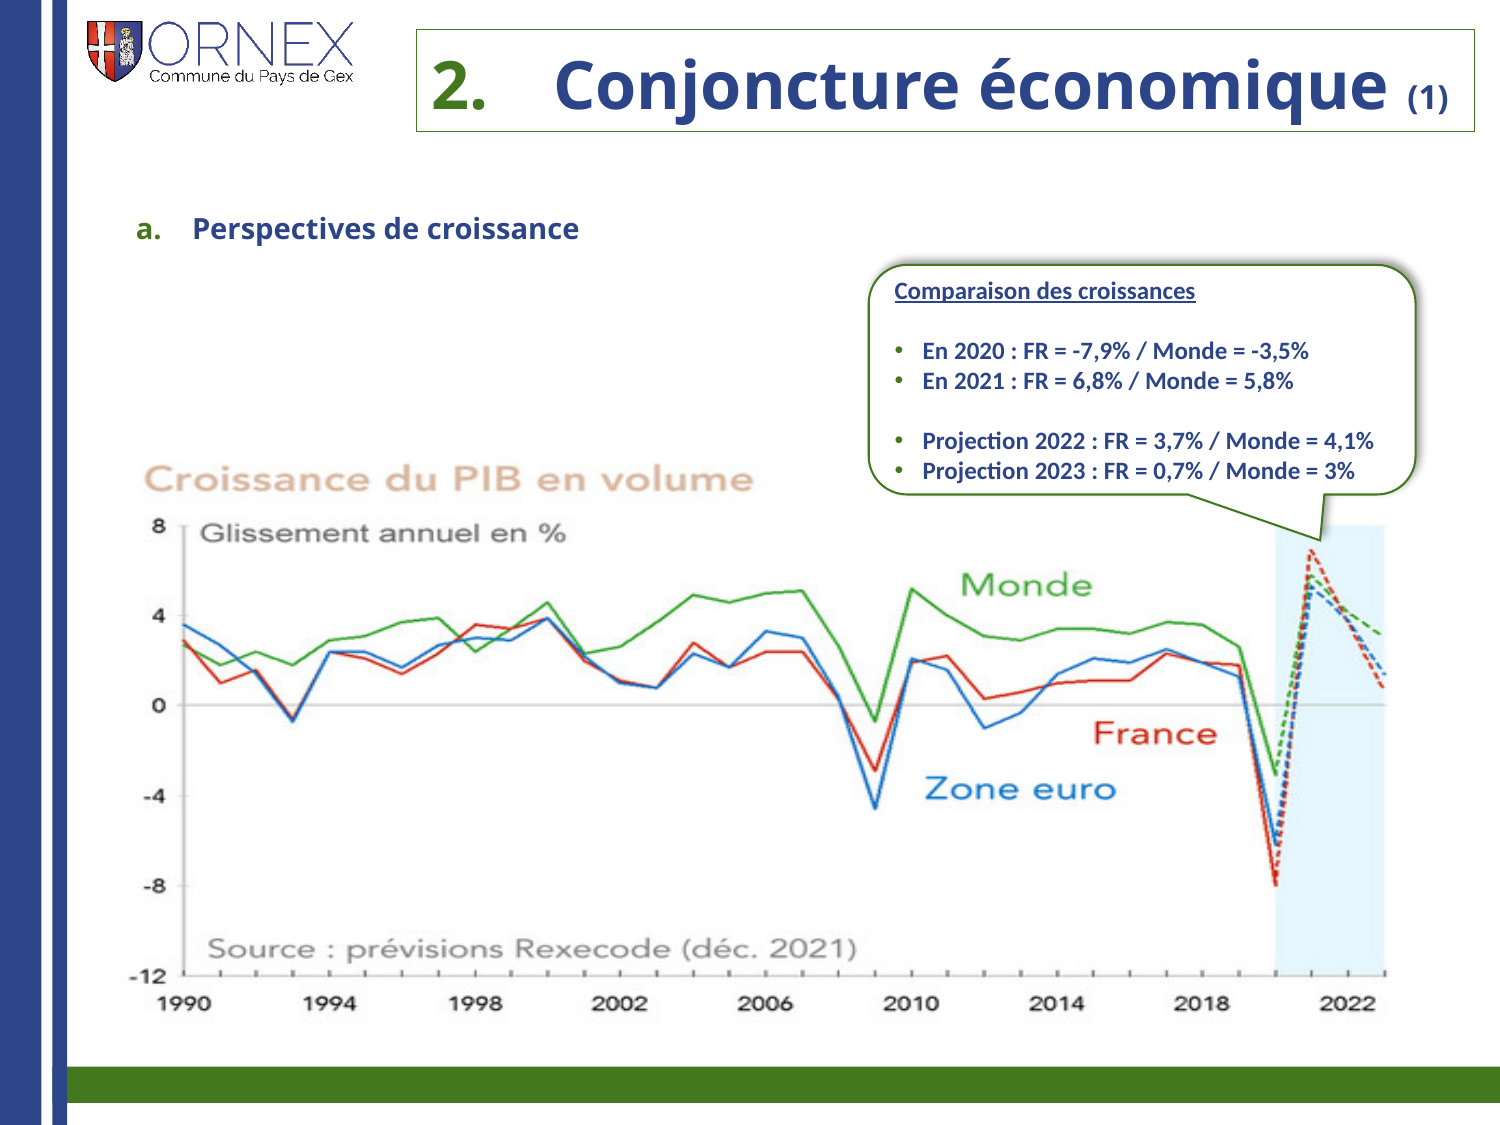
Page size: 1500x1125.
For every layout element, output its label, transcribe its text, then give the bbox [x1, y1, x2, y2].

text_box Comparaison des croissances En 2020 : FR = -7,9% / Monde = -3,5% En 2021 : FR = 6,8% / Monde = 5,8% Projection 2022 : FR = 3,7% / Monde = 4,1% Projection 2023 : FR = 0,7% / Monde = 3% [867, 263, 1417, 483]
picture [110, 423, 1406, 1024]
text_box [51, 0, 68, 1125]
text_box [0, 0, 42, 1125]
picture [80, 13, 360, 89]
text_box Perspectives de croissance [120, 206, 1475, 1024]
text_box [68, 1066, 1500, 1104]
title Conjoncture économique (1) [416, 29, 1475, 132]
